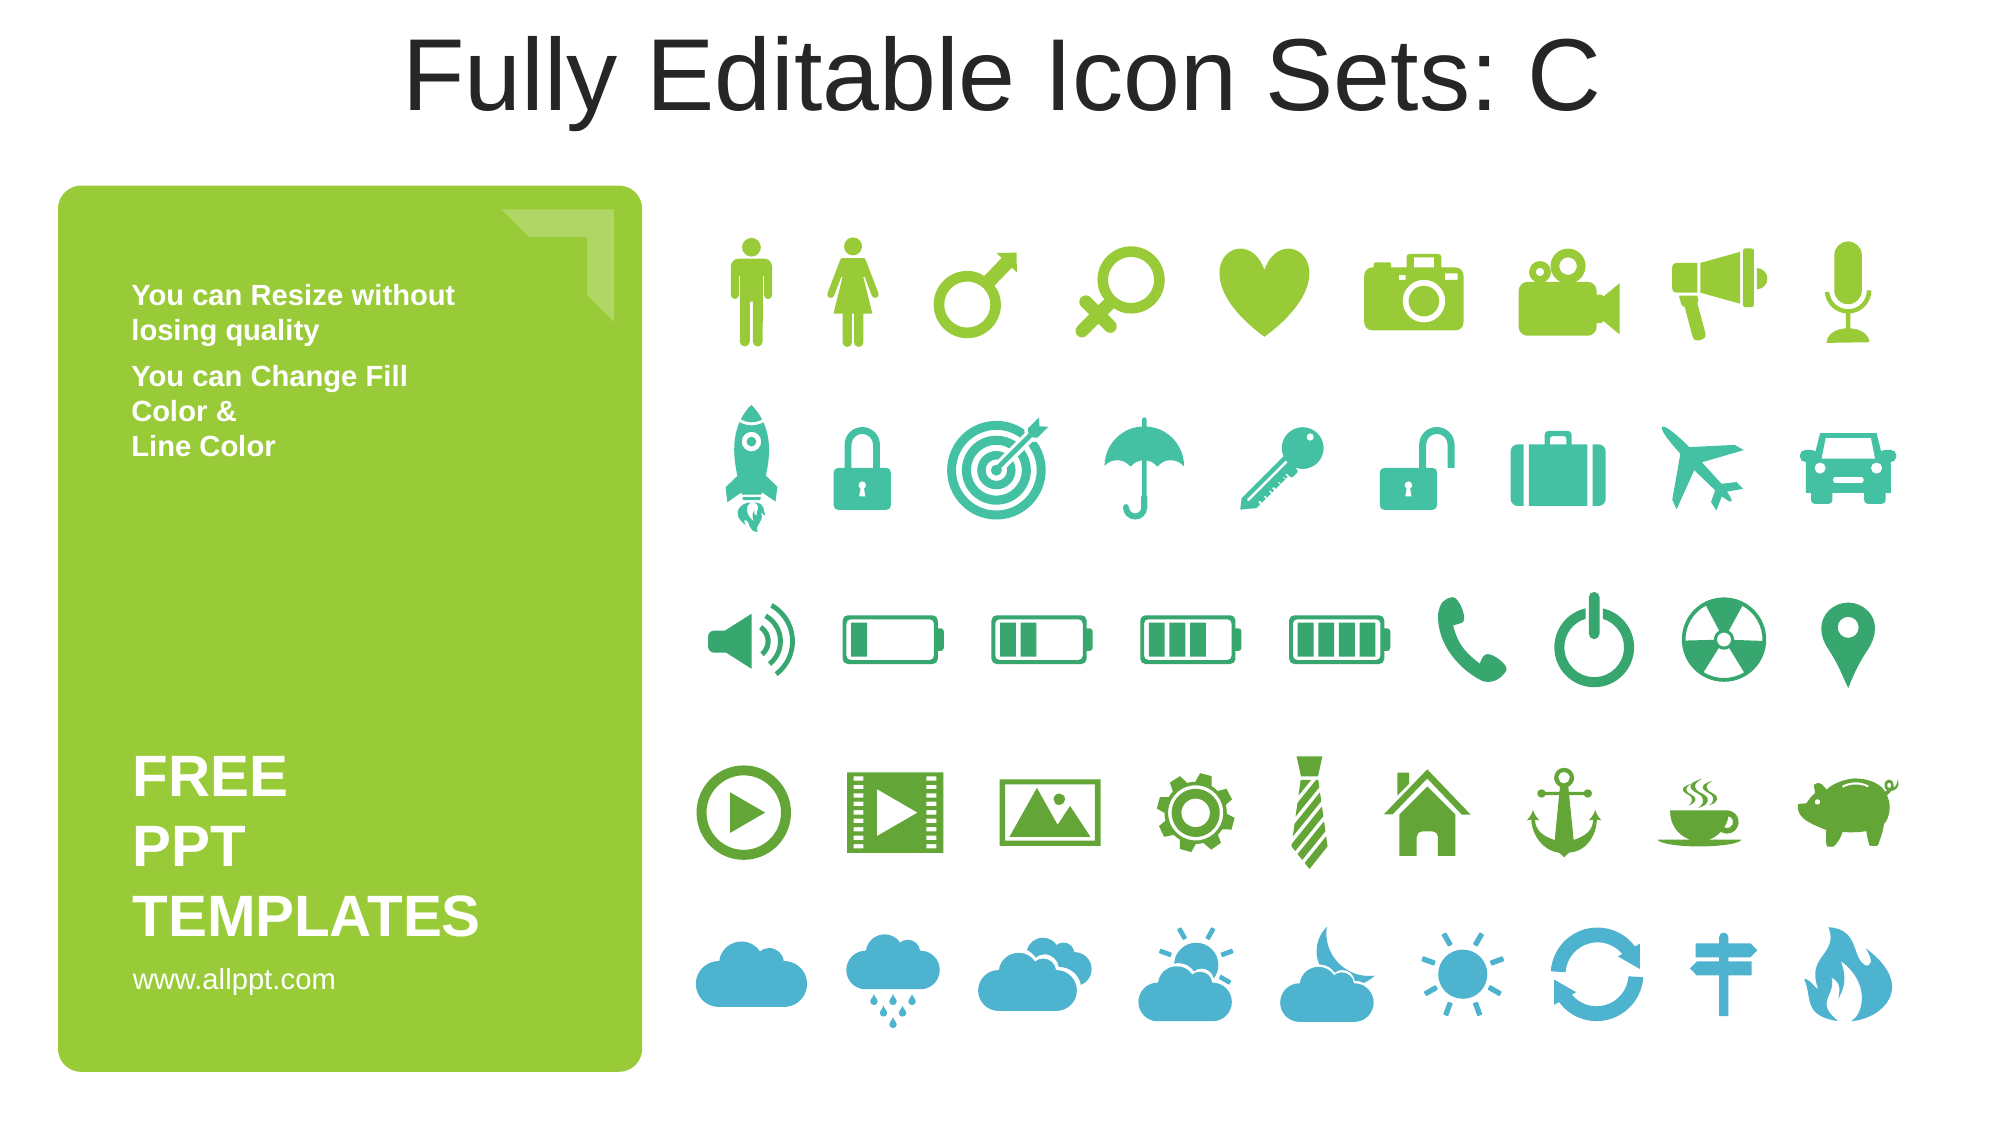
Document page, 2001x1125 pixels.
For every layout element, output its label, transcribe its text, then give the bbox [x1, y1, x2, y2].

text_box [1524, 766, 1604, 859]
text_box [1155, 771, 1236, 854]
text_box [1440, 931, 1454, 948]
text_box [1074, 245, 1166, 339]
text_box [1204, 926, 1217, 941]
text_box [897, 1002, 908, 1018]
text_box [1660, 425, 1747, 513]
text_box [1802, 926, 1894, 1023]
list Fully Editable Icon Sets: C [53, 20, 1952, 140]
text_box [846, 771, 944, 854]
text_box [826, 236, 880, 349]
text_box [1517, 247, 1621, 337]
text_box [1553, 975, 1645, 1023]
text_box [1363, 252, 1465, 332]
text_box [1486, 984, 1503, 998]
text_box [1103, 416, 1186, 521]
text_box [1823, 289, 1873, 344]
text_box [1378, 425, 1456, 511]
text_box [1420, 955, 1437, 967]
text_box [1820, 601, 1876, 691]
text_box [1549, 926, 1641, 974]
text_box [946, 415, 1051, 521]
text_box [724, 403, 779, 534]
text_box [1139, 614, 1243, 666]
text_box [1553, 590, 1636, 689]
text_box [757, 623, 772, 658]
text_box [694, 940, 809, 1008]
text_box [1436, 596, 1508, 683]
text_box [999, 778, 1102, 847]
text_box [888, 1014, 898, 1030]
text_box [1688, 931, 1759, 1018]
text_box [1833, 240, 1863, 306]
text_box [1137, 941, 1233, 1023]
text_box [1218, 247, 1311, 339]
text_box [1655, 777, 1744, 848]
text_box [1796, 777, 1900, 848]
text_box [1471, 1000, 1484, 1018]
text_box [1381, 766, 1474, 857]
text_box [1442, 1000, 1454, 1018]
text_box [1239, 426, 1325, 511]
text_box [845, 933, 941, 1007]
text_box [1472, 931, 1485, 948]
text_box [841, 614, 945, 666]
text_box [990, 614, 1094, 666]
text_box [1219, 947, 1235, 959]
text_box [763, 612, 784, 668]
text_box [1437, 948, 1489, 1000]
text_box [1527, 429, 1589, 508]
text_box [695, 764, 793, 861]
text_box [729, 236, 774, 348]
text_box [1591, 443, 1607, 508]
text_box [1422, 984, 1439, 998]
text_box [707, 611, 753, 671]
text_box [1488, 955, 1506, 967]
text_box [1288, 614, 1392, 666]
text_box [977, 936, 1093, 1012]
text_box [1279, 923, 1378, 1023]
text_box [1509, 443, 1525, 508]
text_box [932, 251, 1019, 340]
text_box [1798, 432, 1898, 505]
text_box [1671, 247, 1769, 342]
text_box [1176, 926, 1188, 941]
text_box [1680, 596, 1768, 683]
text_box [768, 601, 796, 678]
text_box [878, 1002, 889, 1018]
text_box [1290, 755, 1329, 871]
text_box [832, 425, 892, 511]
